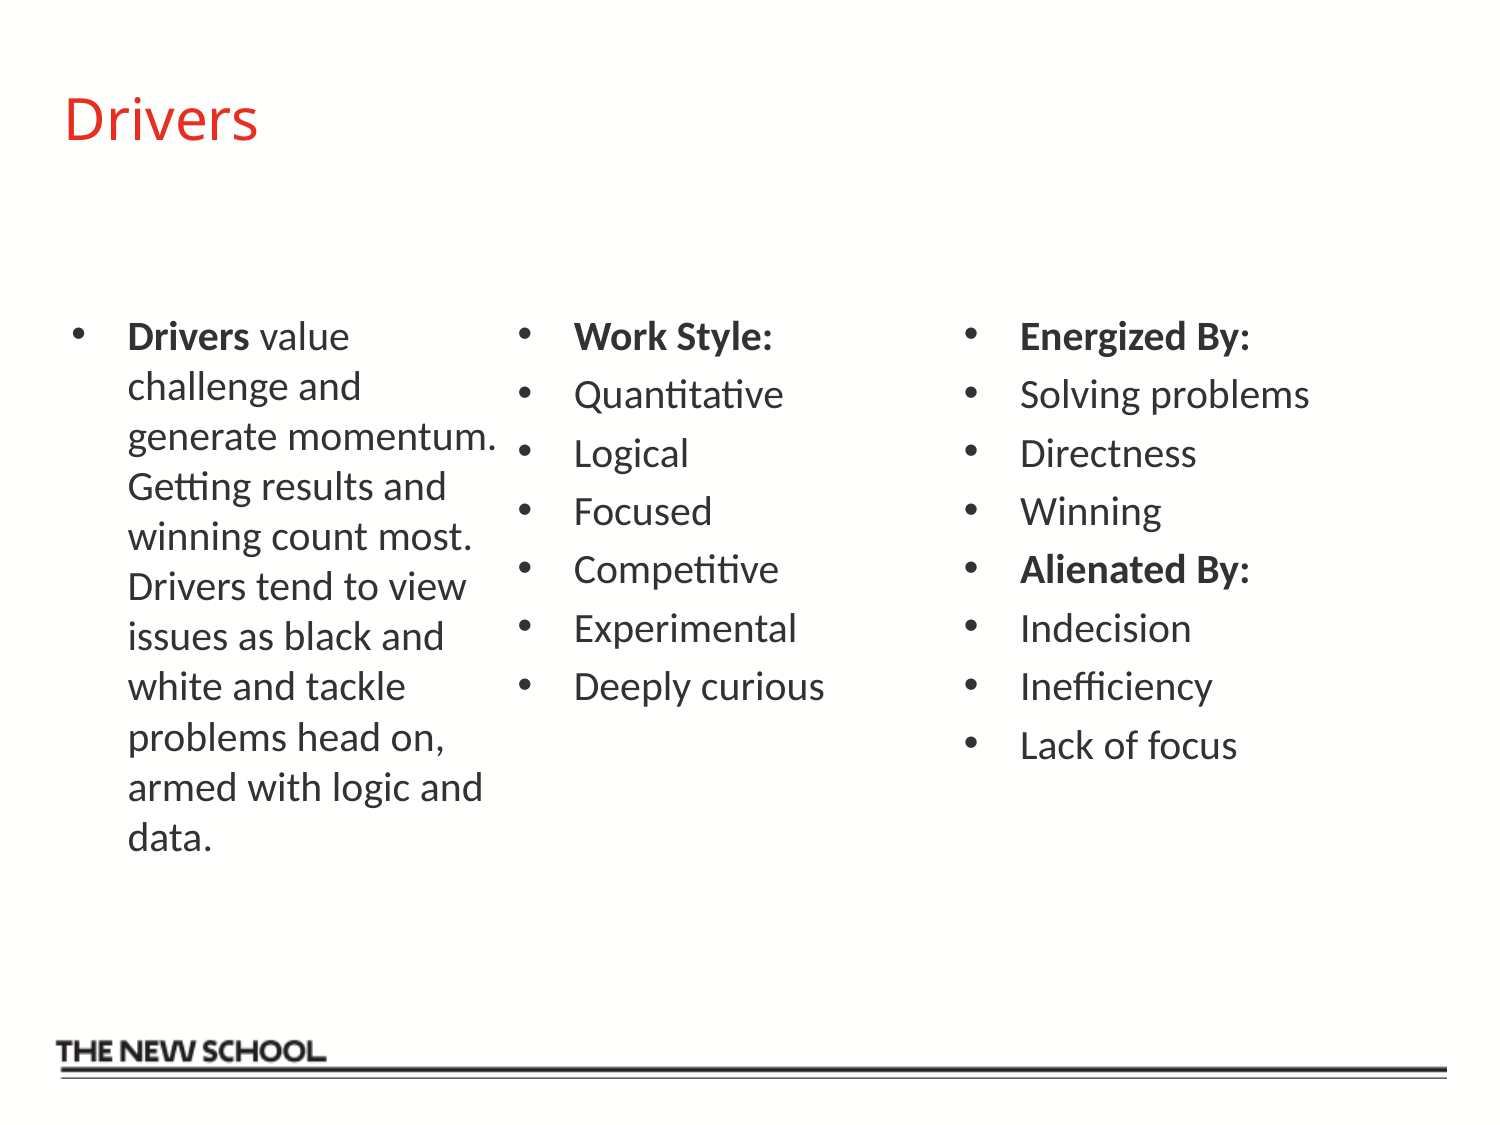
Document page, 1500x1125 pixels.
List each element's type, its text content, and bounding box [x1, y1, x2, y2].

list Drivers value challenge and generate momentum. Getting results and winning count most. Drivers tend to view issues as black and white and tackle problems head on, armed with logic and data. Work Style: Quantitative Logical Focused Competitive Experimental Deeply curious Energized By: Solving problems Directness Winning Alienated By: Indecision Inefficiency Lack of focus [56, 301, 1426, 1005]
title Drivers [48, 75, 1399, 263]
